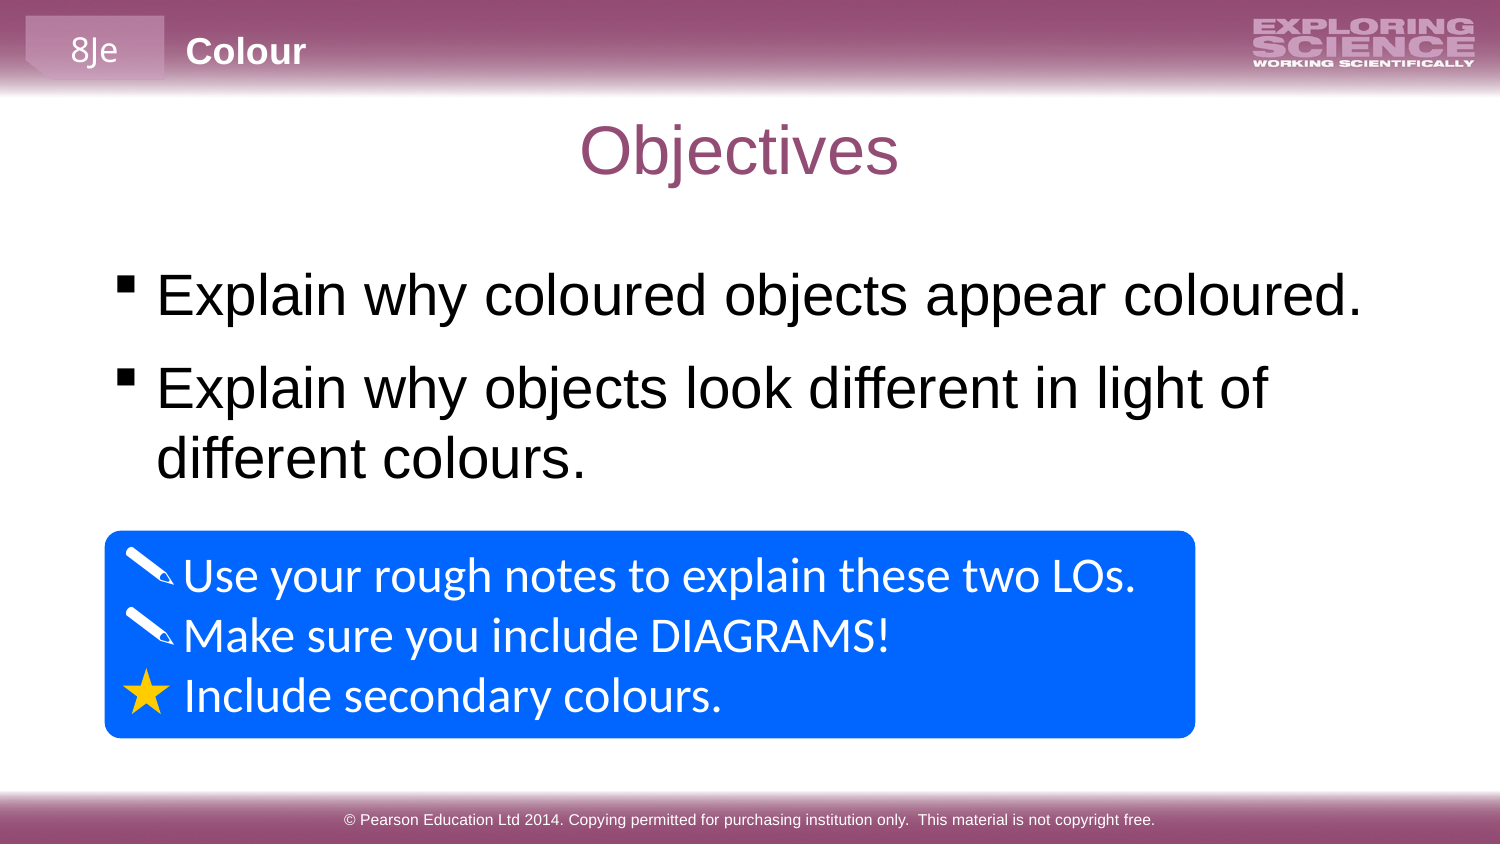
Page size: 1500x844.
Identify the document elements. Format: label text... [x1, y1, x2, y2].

title Objectives [64, 102, 1415, 192]
picture [0, 0, 1500, 99]
text_box [120, 665, 172, 716]
text_box © Pearson Education Ltd 2014. Copying permitted for purchasing institution only. This material is not copyright free. [245, 802, 1255, 839]
picture [0, 787, 1500, 844]
list Explain why coloured objects appear coloured. Explain why objects look different in light of different colours. [75, 249, 1426, 701]
text_box Use your rough notes to explain these two LOs. Make sure you include DIAGRAMS! Include secondary colours. [104, 530, 1196, 739]
